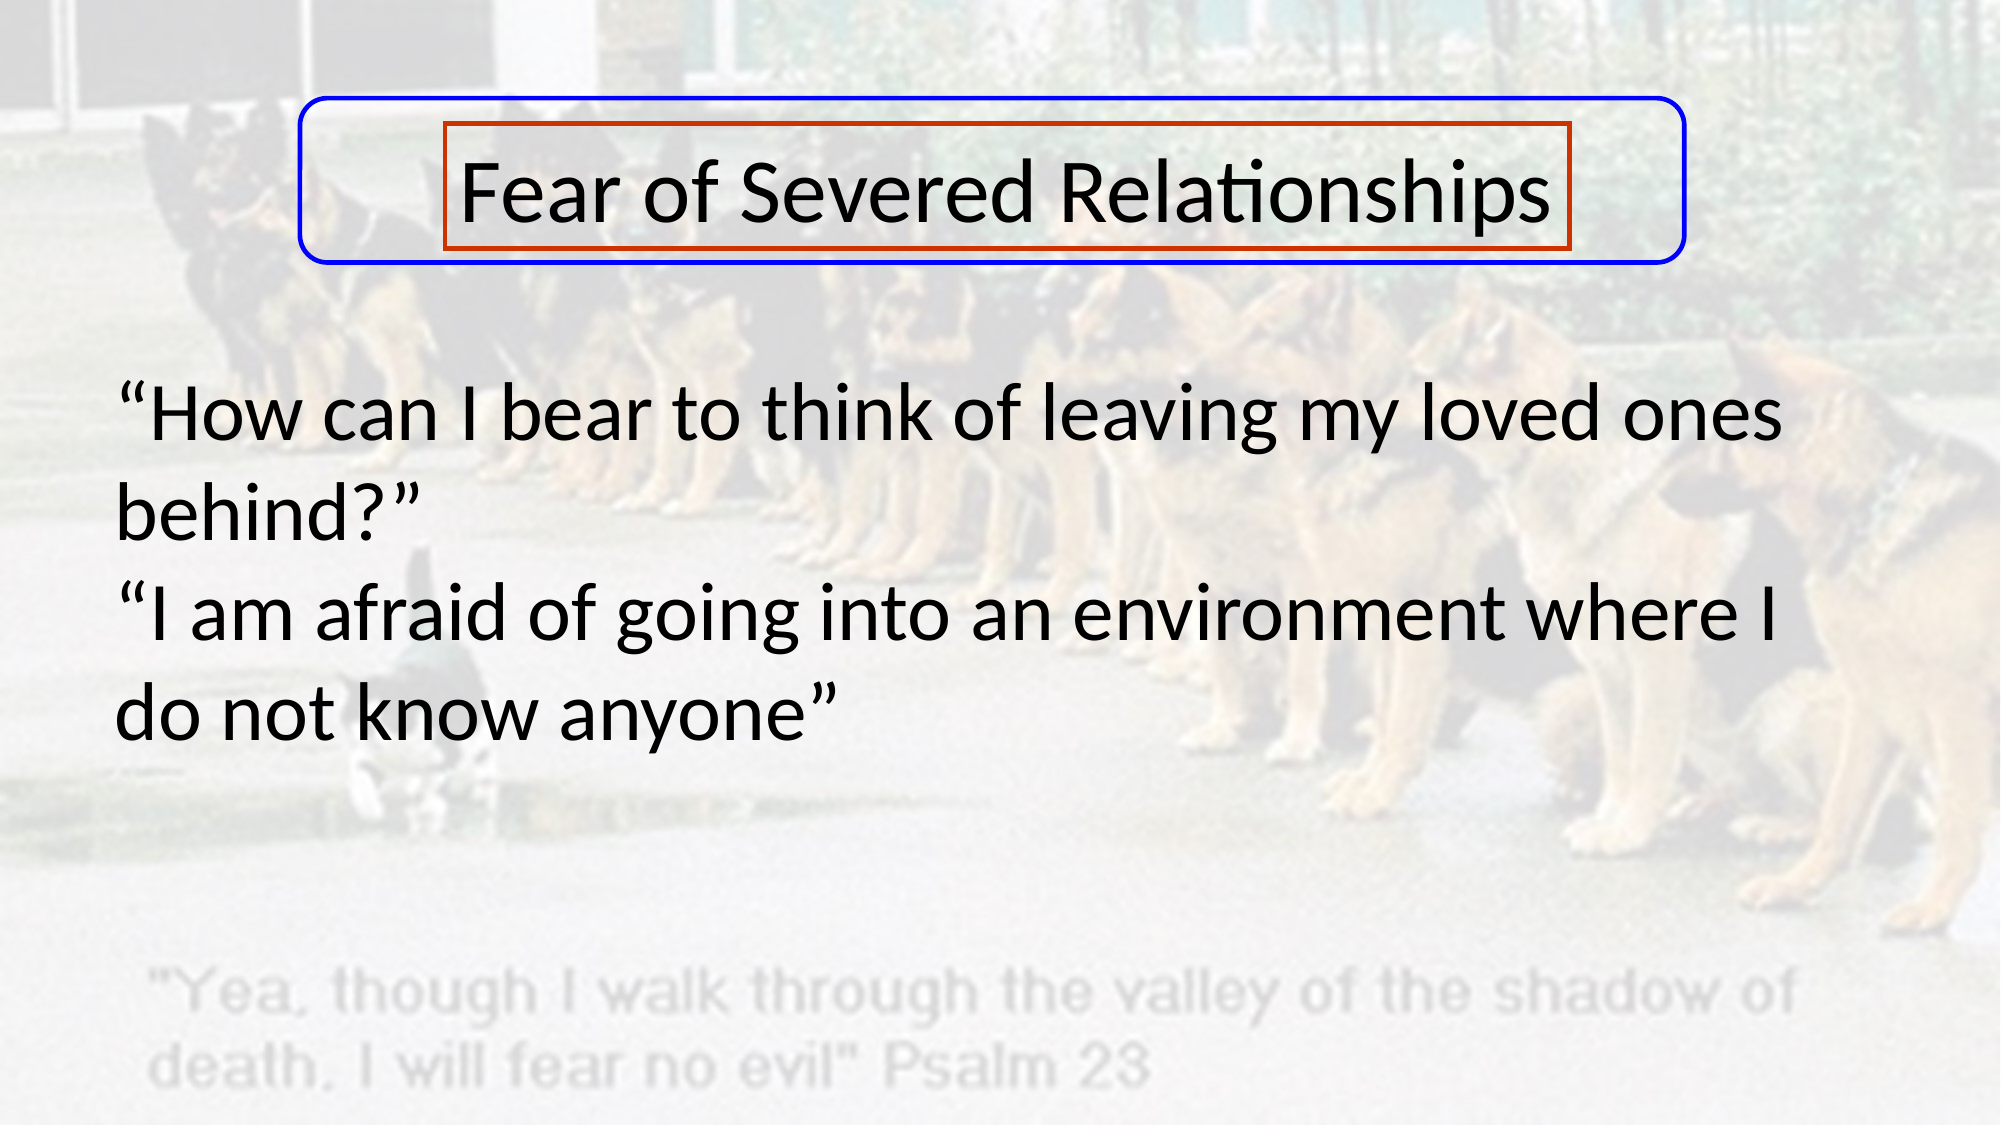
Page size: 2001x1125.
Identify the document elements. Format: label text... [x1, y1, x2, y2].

text_box “How can I bear to think of leaving my loved ones behind?” “I am afraid of going into an environment where I do not know anyone” [99, 349, 1900, 765]
picture [0, 0, 2001, 1125]
text_box [299, 98, 1685, 263]
text_box Fear of Severed Relationships [445, 123, 1570, 249]
